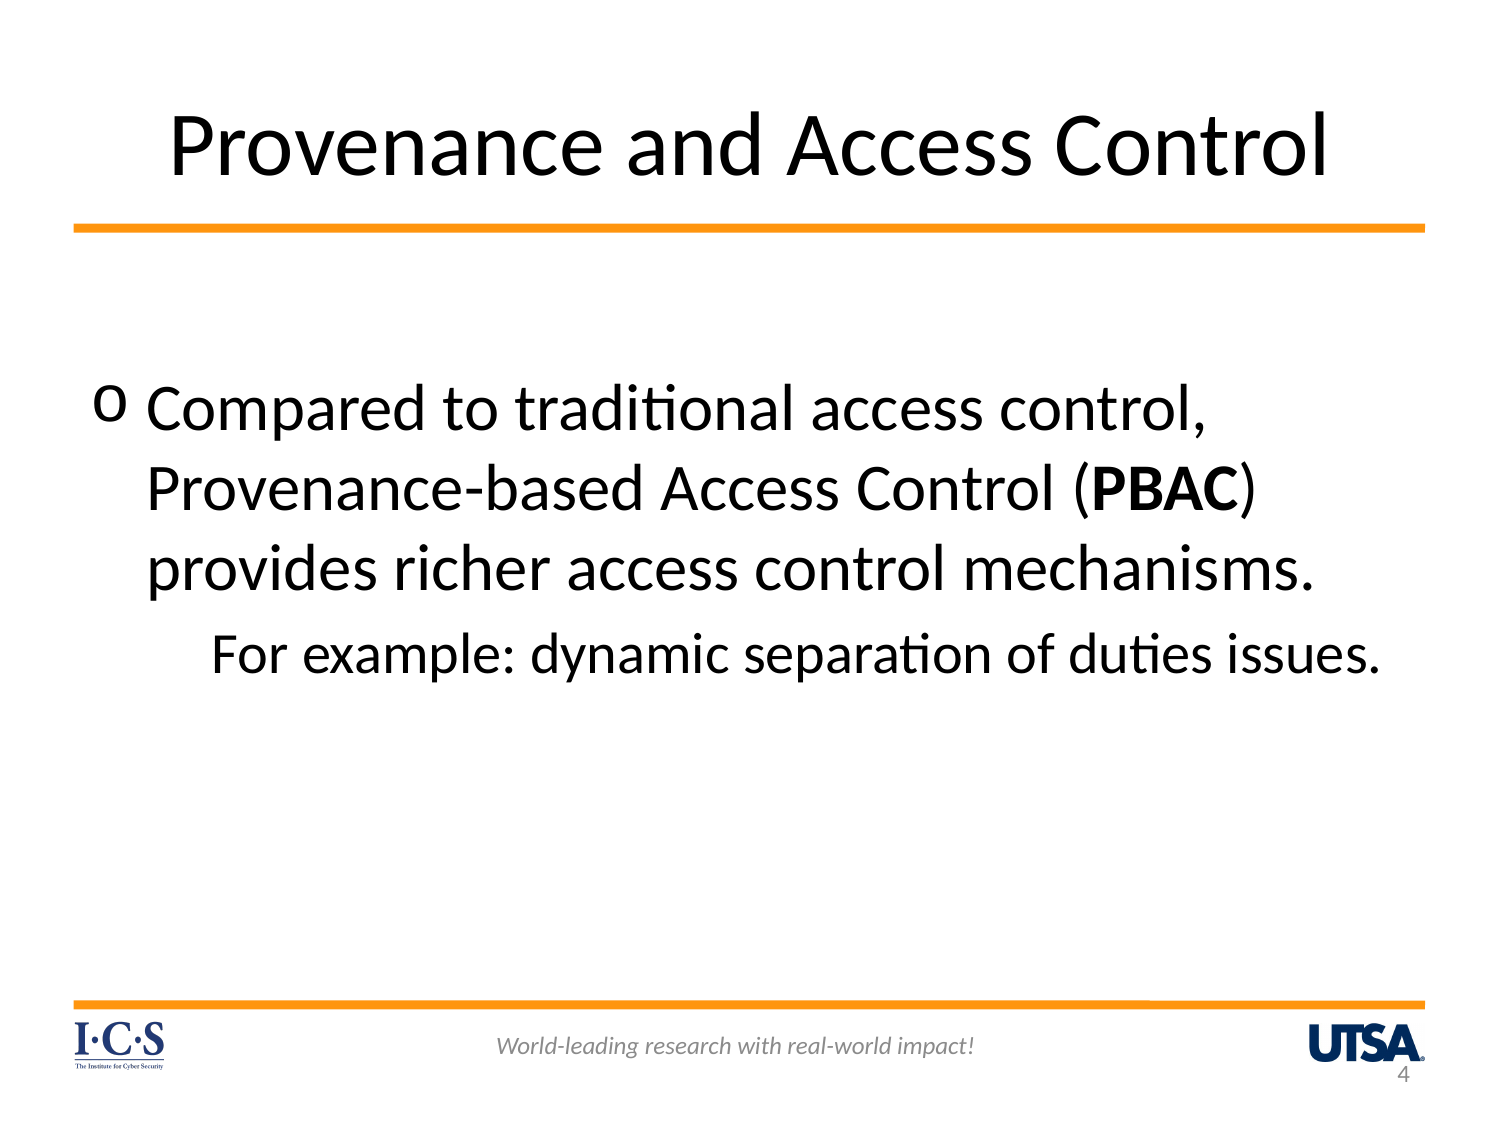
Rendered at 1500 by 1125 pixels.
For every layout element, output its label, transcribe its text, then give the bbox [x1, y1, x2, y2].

footer World-leading research with real-world impact! [470, 1014, 1014, 1075]
list Compared to traditional access control, Provenance-based Access Control (PBAC) provides richer access control mechanisms. For example: dynamic separation of duties issues. [75, 262, 1425, 1005]
picture [73, 1014, 165, 1071]
title Provenance and Access Control [75, 45, 1425, 233]
picture [1309, 1023, 1425, 1042]
slide_number 4 [1074, 1042, 1425, 1103]
